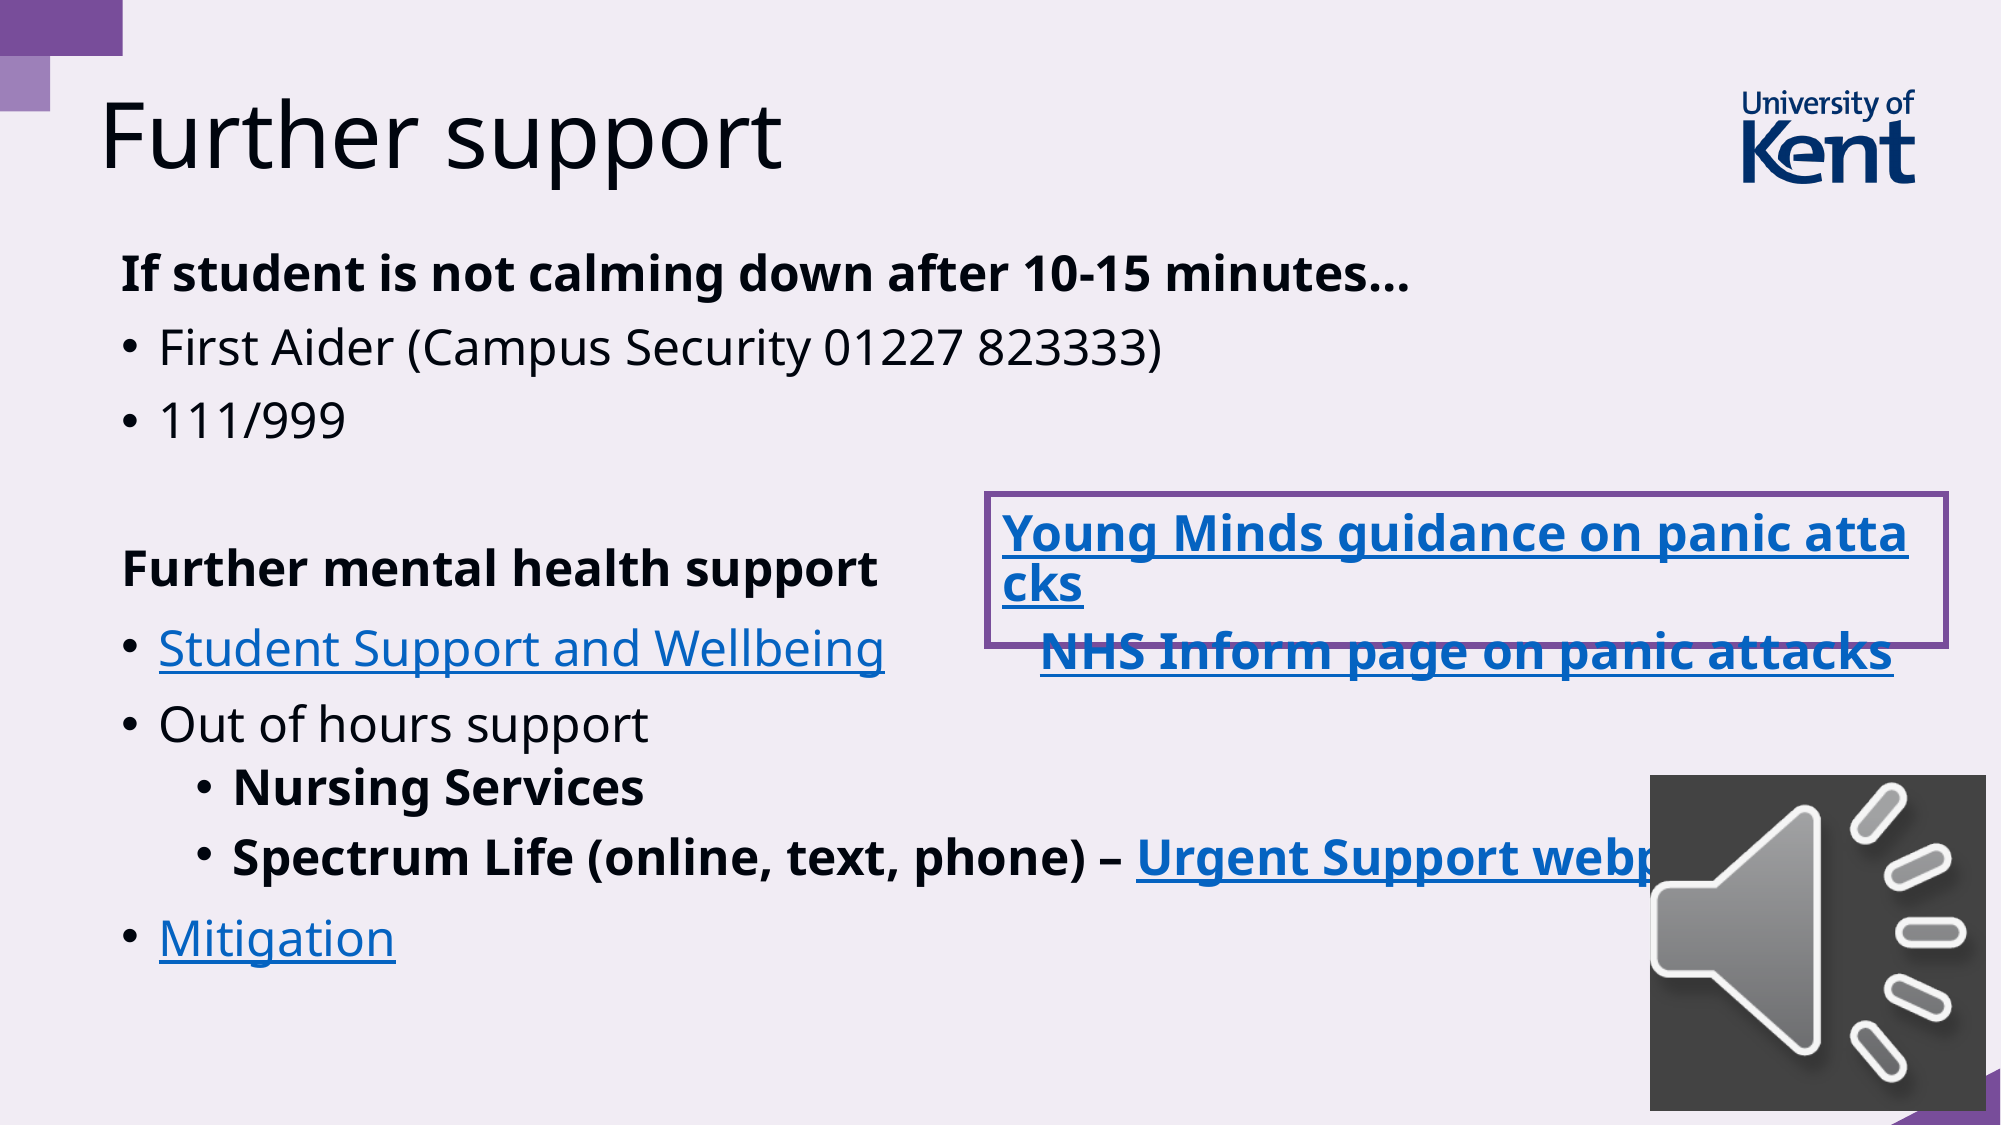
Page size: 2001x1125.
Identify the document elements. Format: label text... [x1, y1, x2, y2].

picture [1648, 773, 1987, 1112]
title Further support [83, 81, 1673, 189]
list If student is not calming down after 10-15 minutes… First Aider (Campus Security 01227 823333) 111/999 Further mental health support Student Support and Wellbeing Out of hours support Nursing Services Spectrum Life (online, text, phone) – Urgent Support webpage Mitigation [106, 240, 1869, 980]
text_box Young Minds guidance on panic attacks NHS Inform page on panic attacks [986, 493, 1947, 647]
